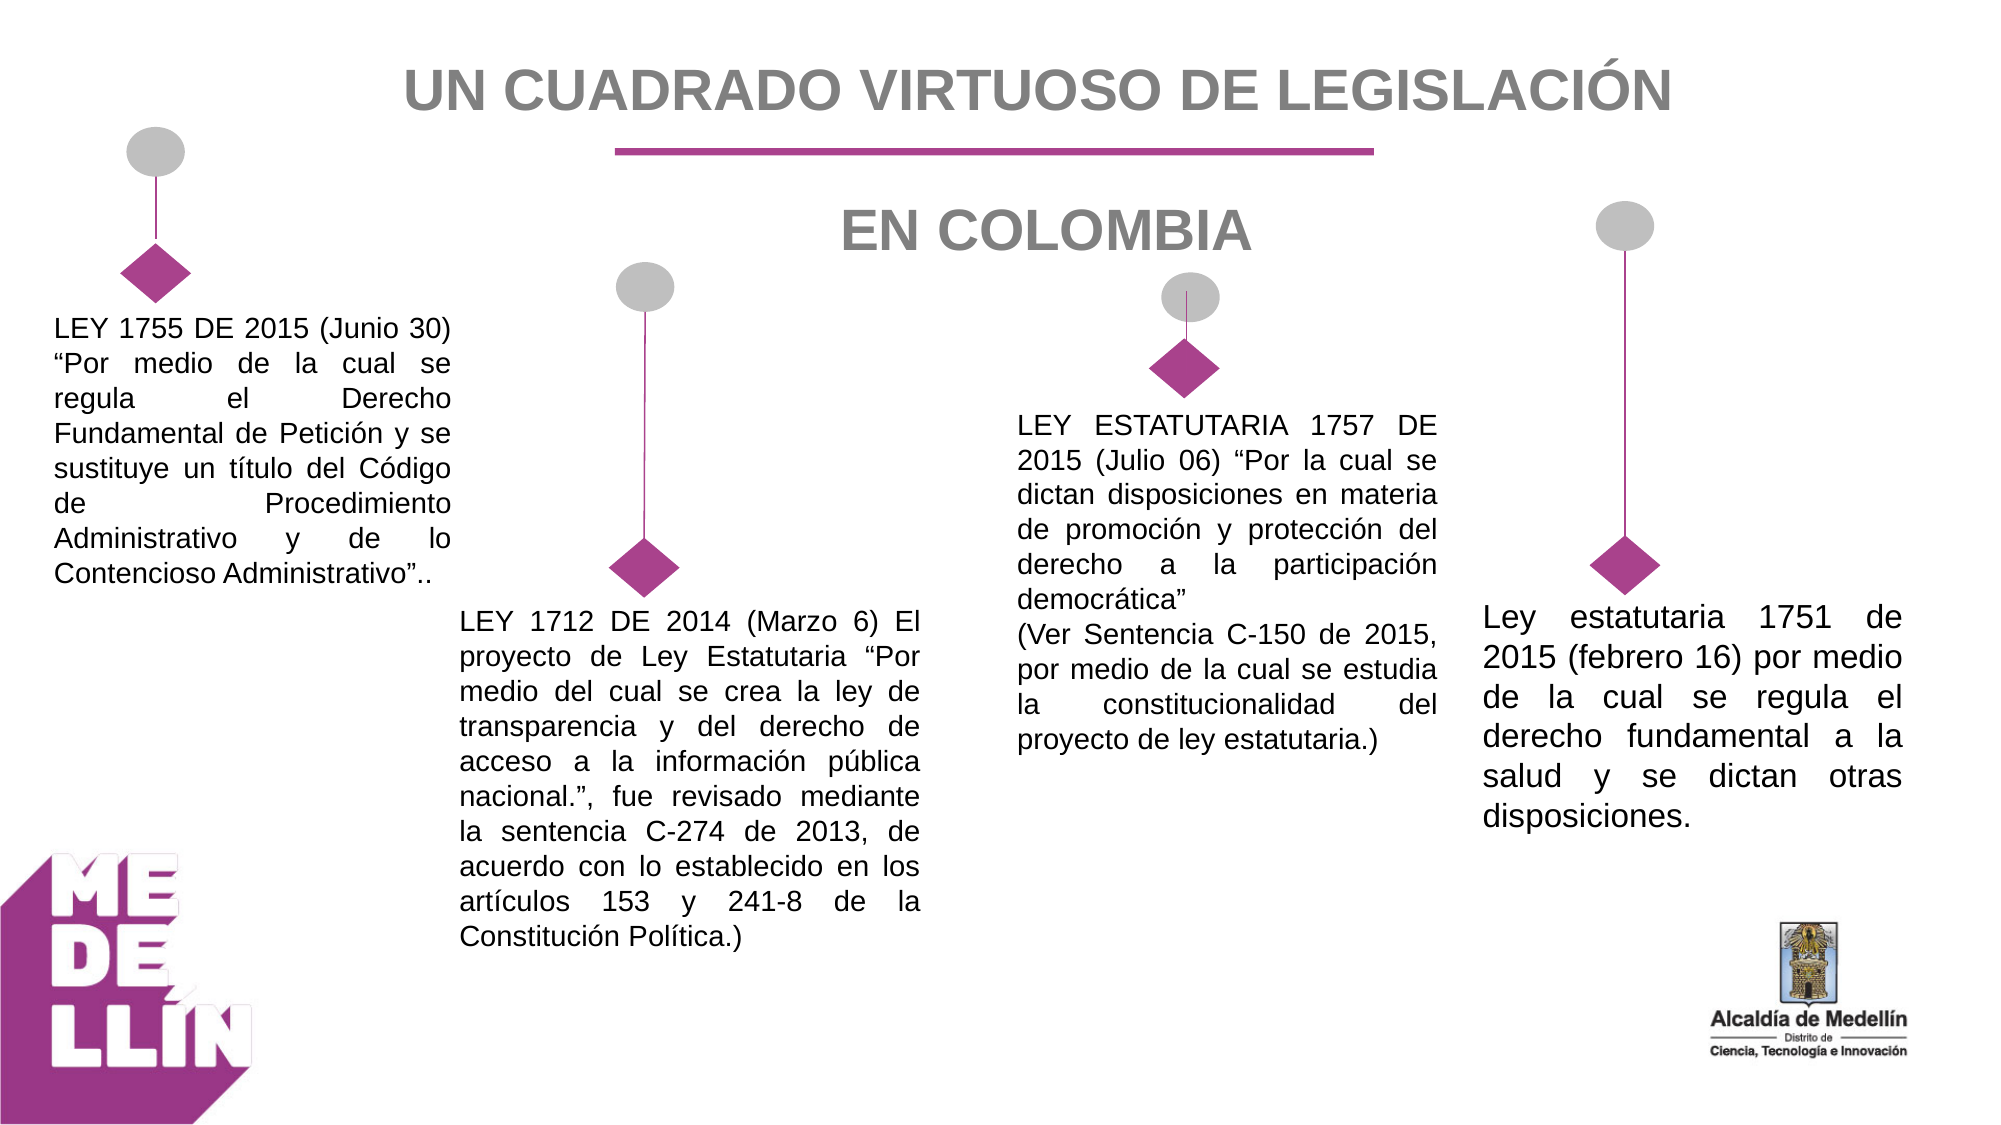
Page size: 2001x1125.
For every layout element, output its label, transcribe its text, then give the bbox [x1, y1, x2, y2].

text_box [1146, 337, 1222, 398]
text_box Ley estatutaria 1751 de 2015 (febrero 16) por medio de la cual se regula el derecho fundamental a la salud y se dictan otras disposiciones. [1467, 587, 1919, 842]
text_box [613, 259, 677, 314]
text_box LEY 1712 DE 2014 (Marzo 6) El proyecto de Ley Estatutaria “Por medio del cual se crea la ley de transparencia y del derecho de acceso a la información pública nacional.”, fue revisado mediante la sentencia C-274 de 2013, de acuerdo con lo establecido en los artículos 153 y 241-8 de la Constitución Política.) [444, 595, 936, 960]
text_box [1593, 198, 1657, 253]
text_box UN CUADRADO VIRTUOSO DE LEGISLACIÓN EN COLOMBIA [352, 44, 1725, 270]
text_box LEY ESTATUTARIA 1757 DE 2015 (Julio 06) “Por la cual se dictan disposiciones en materia de promoción y protección del derecho a la participación democrática” (Ver Sentencia C-150 de 2015, por medio de la cual se estudia la constitucionalidad del proyecto de ley estatutaria.) [1002, 398, 1453, 763]
text_box [1159, 270, 1222, 325]
text_box [1587, 535, 1663, 597]
text_box [613, 146, 1376, 158]
text_box [124, 124, 187, 179]
picture [0, 0, 2001, 1125]
text_box [606, 539, 682, 595]
text_box LEY 1755 DE 2015 (Junio 30) “Por medio de la cual se regula el Derecho Fundamental de Petición y se sustituye un título del Código de Procedimiento Administrativo y de lo Contencioso Administrativo”.. [39, 302, 467, 597]
text_box [118, 242, 194, 305]
